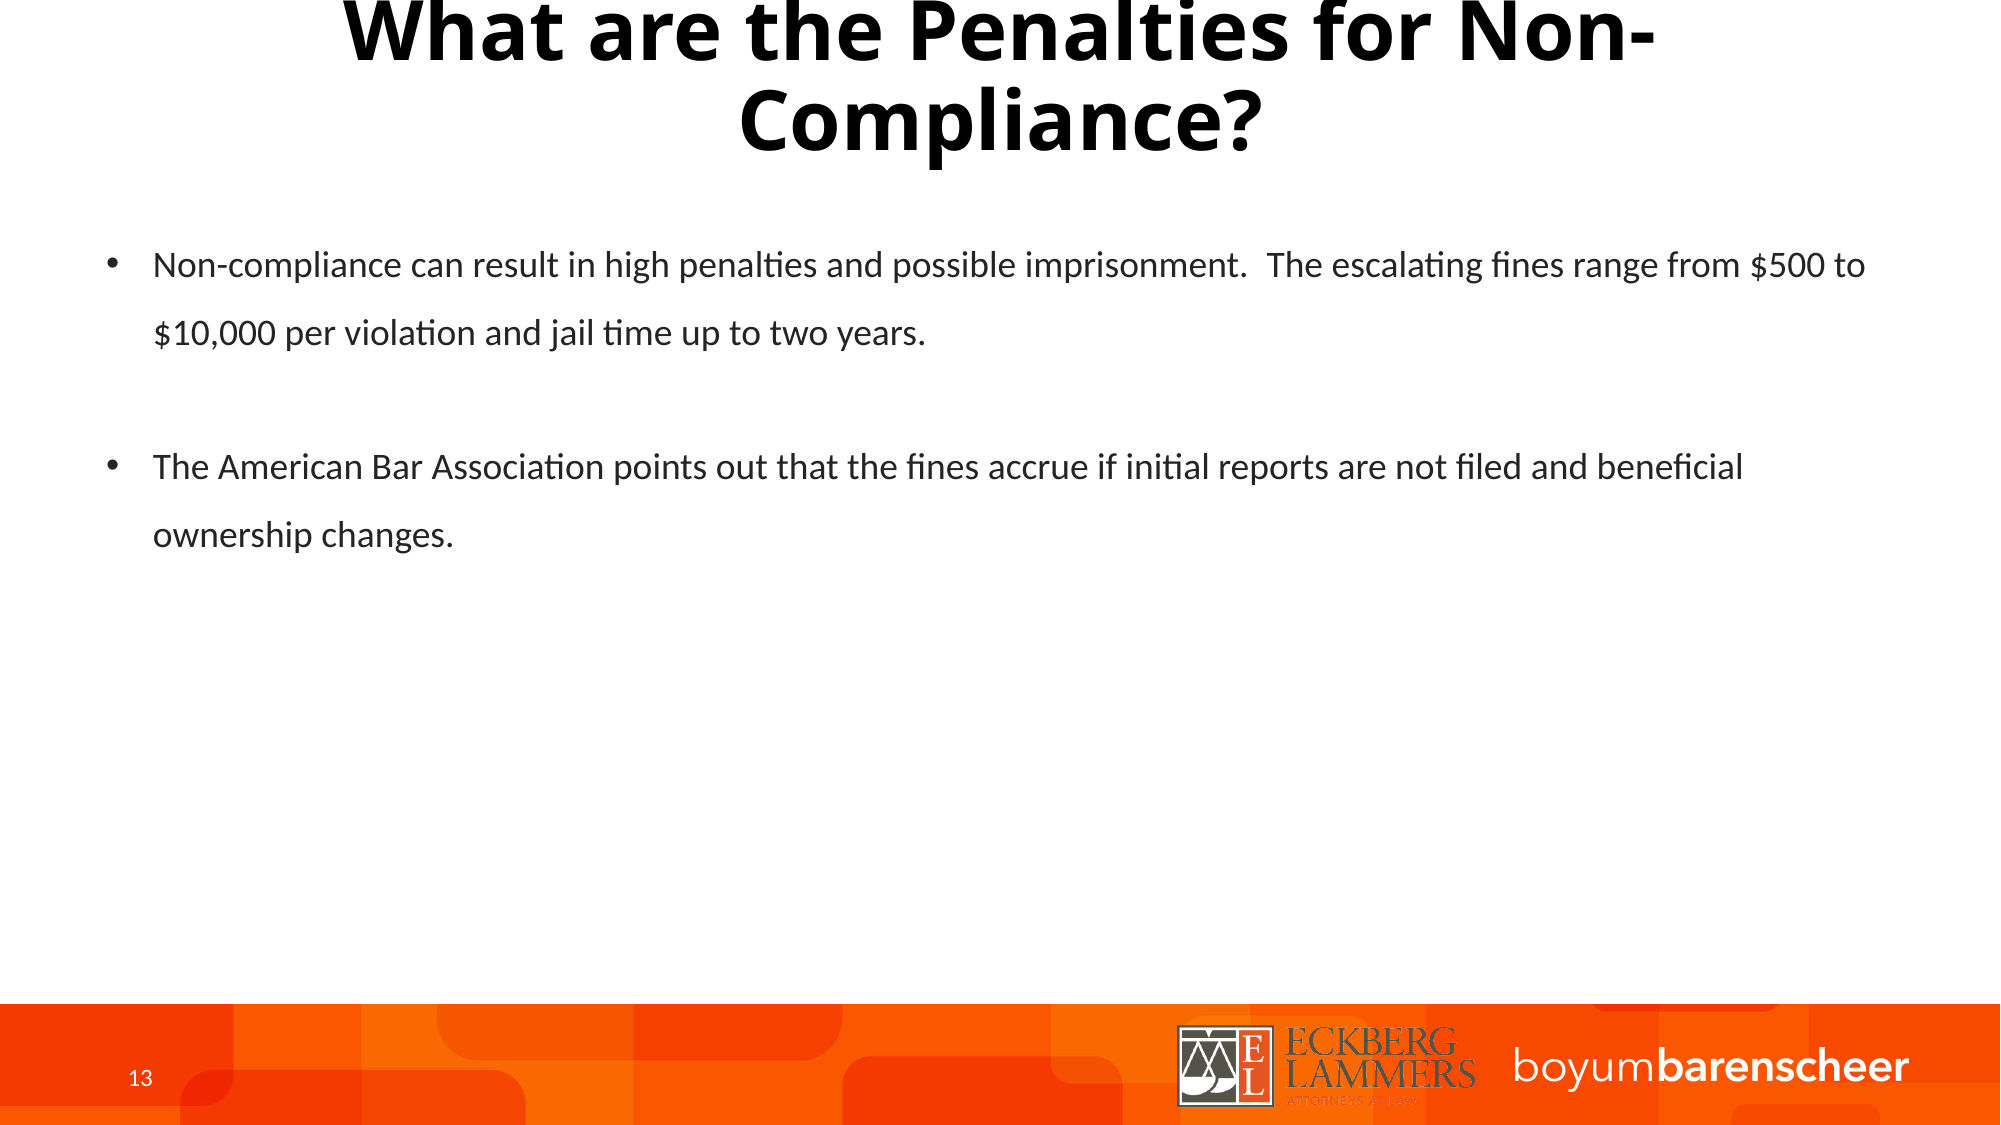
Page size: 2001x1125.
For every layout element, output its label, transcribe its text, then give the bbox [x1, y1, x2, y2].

picture [0, 1004, 2000, 1125]
title What are the Penalties for Non-Compliance? [195, 48, 1806, 177]
text_box Non-compliance can result in high penalties and possible imprisonment. The escalating fines range from $500 to $10,000 per violation and jail time up to two years. The American Bar Association points out that the fines accrue if initial reports are not filed and beneficial ownership changes. [91, 209, 1907, 1004]
